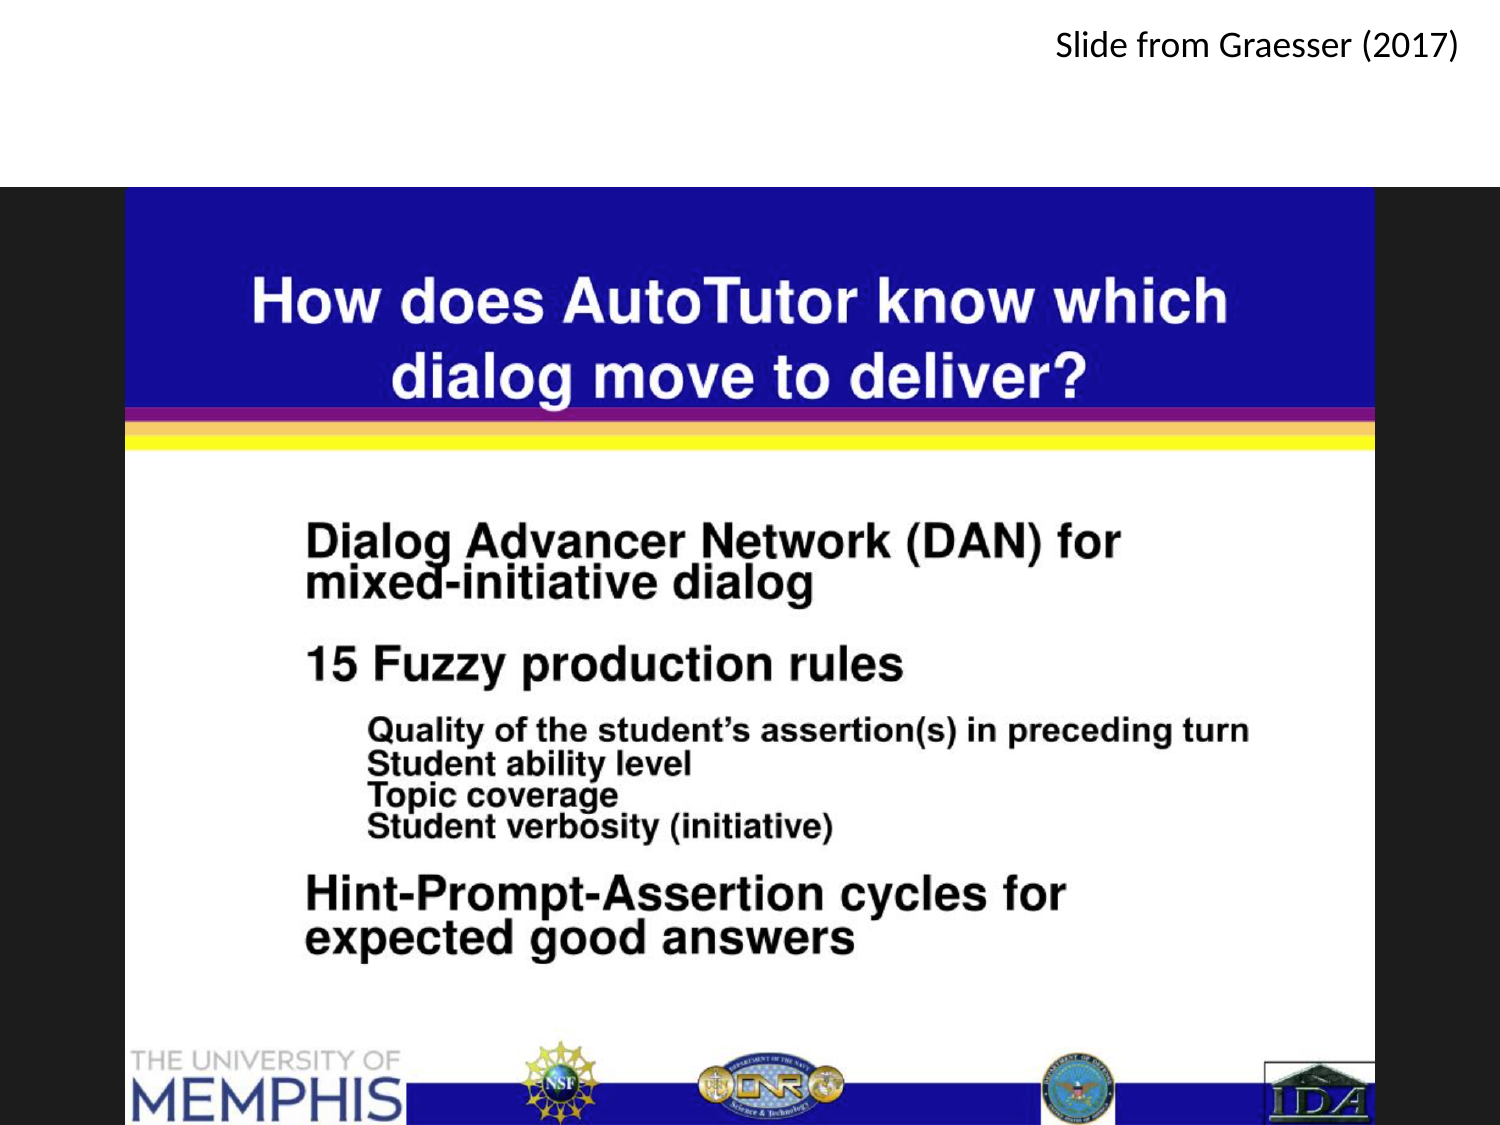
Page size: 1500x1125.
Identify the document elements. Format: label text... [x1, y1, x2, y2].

text_box Slide from Graesser (2017) [949, 12, 1475, 73]
picture [0, 187, 1500, 1125]
